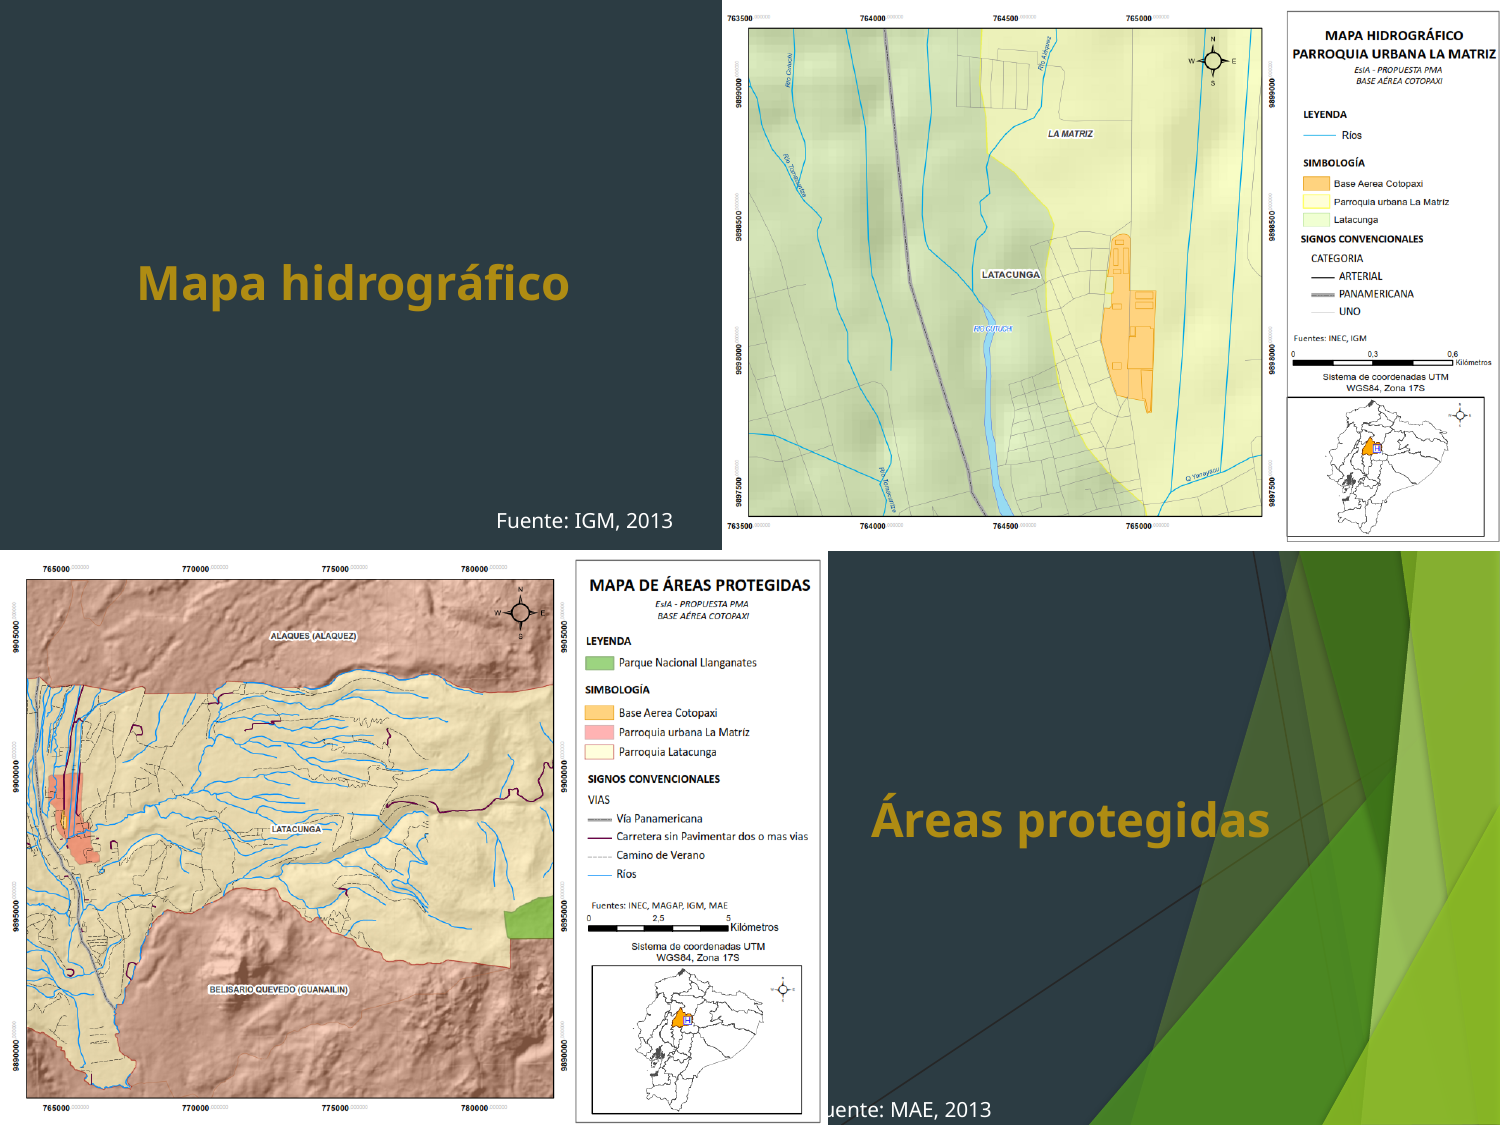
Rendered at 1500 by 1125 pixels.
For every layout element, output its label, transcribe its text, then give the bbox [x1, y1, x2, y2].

text_box Fuente: IGM, 2013 [481, 500, 717, 540]
text_box Mapa hidrográfico [121, 245, 644, 355]
picture [0, 0, 1500, 1125]
text_box Áreas protegidas [856, 783, 1379, 892]
text_box Fuente: MAE, 2013 [834, 1089, 1151, 1125]
